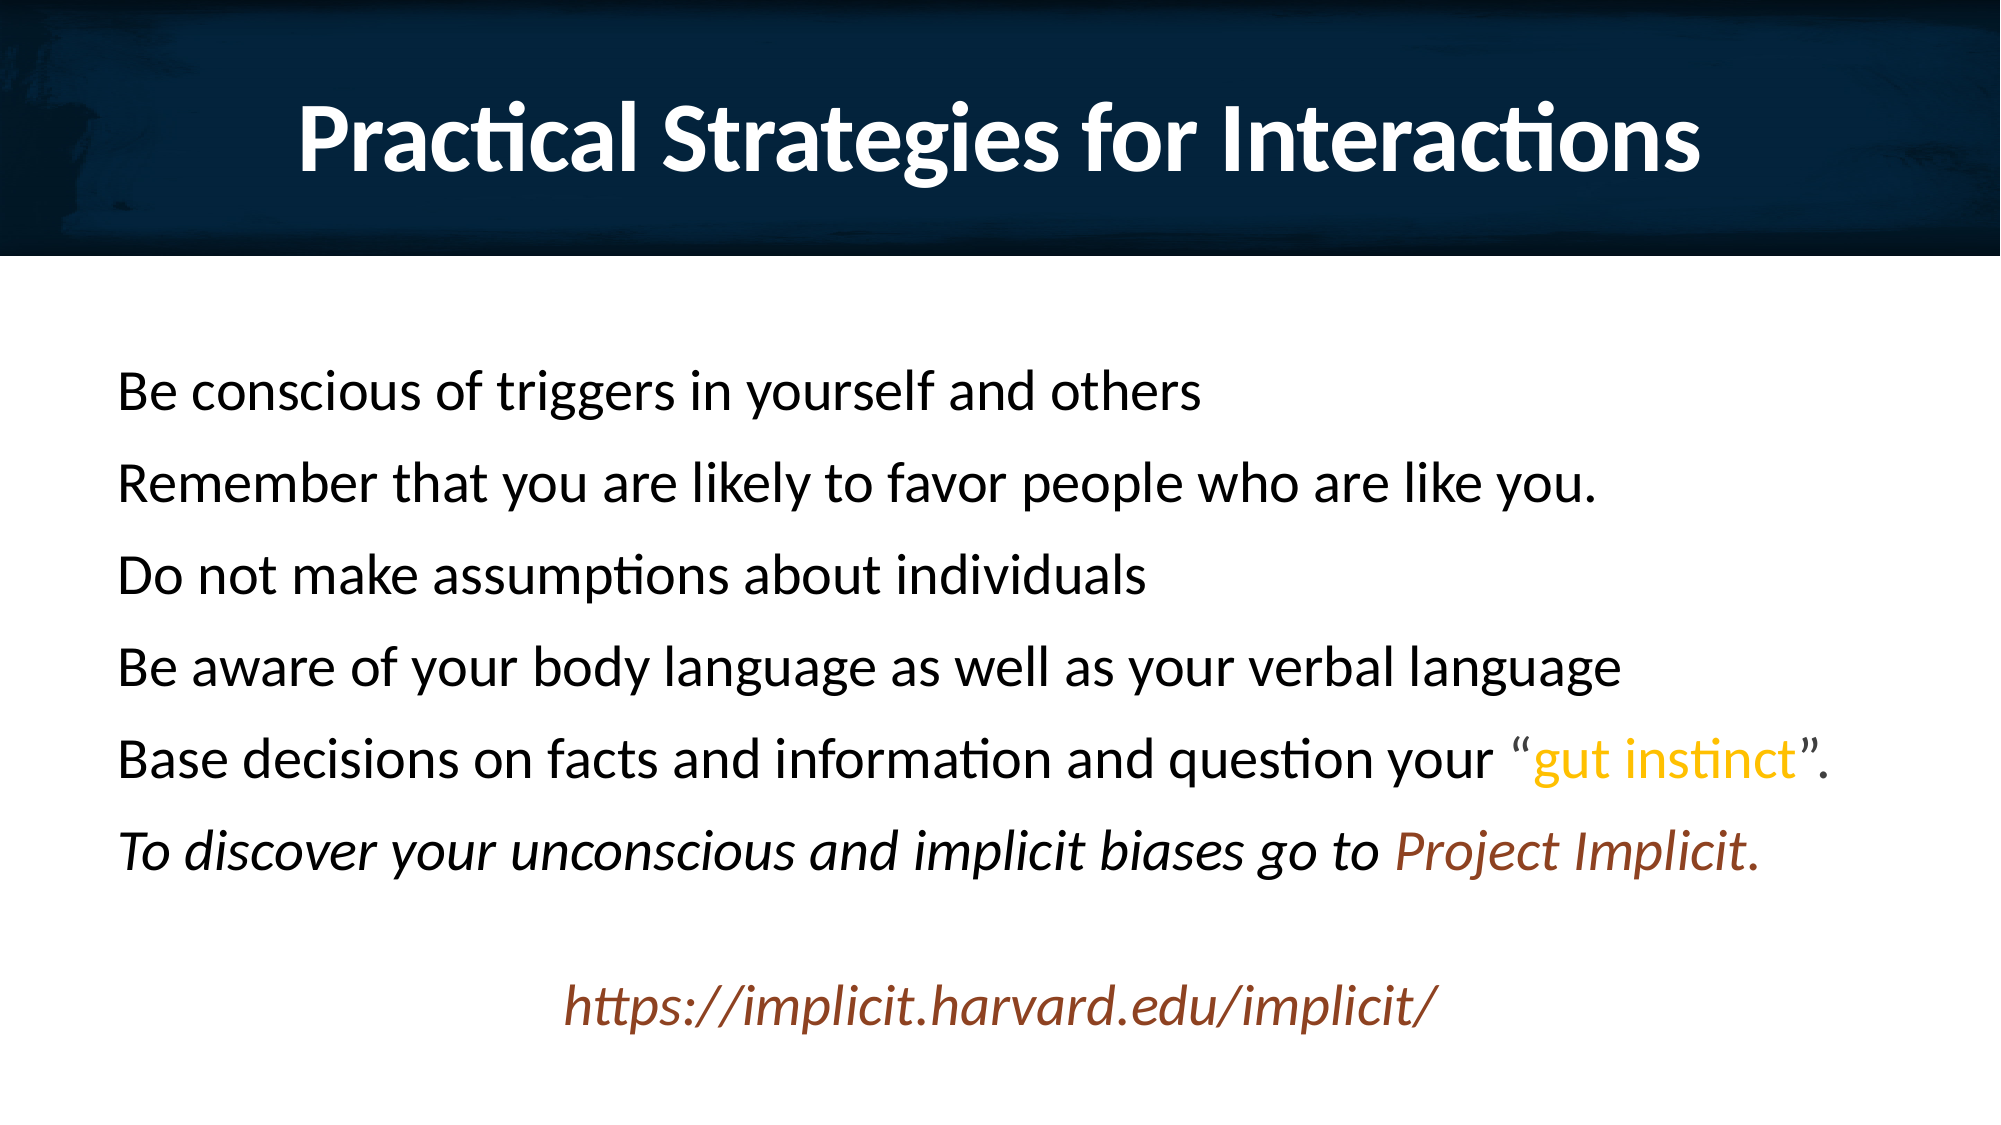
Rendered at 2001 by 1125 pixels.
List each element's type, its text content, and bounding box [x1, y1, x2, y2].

list Be conscious of triggers in yourself and others Remember that you are likely to favor people who are like you. Do not make assumptions about individuals Be aware of your body language as well as your verbal language Base decisions on facts and information and question your “gut instinct”. To discover your unconscious and implicit biases go to Project Implicit. https://implicit.harvard.edu/implicit/ [102, 352, 1897, 1015]
picture [0, 0, 2000, 257]
